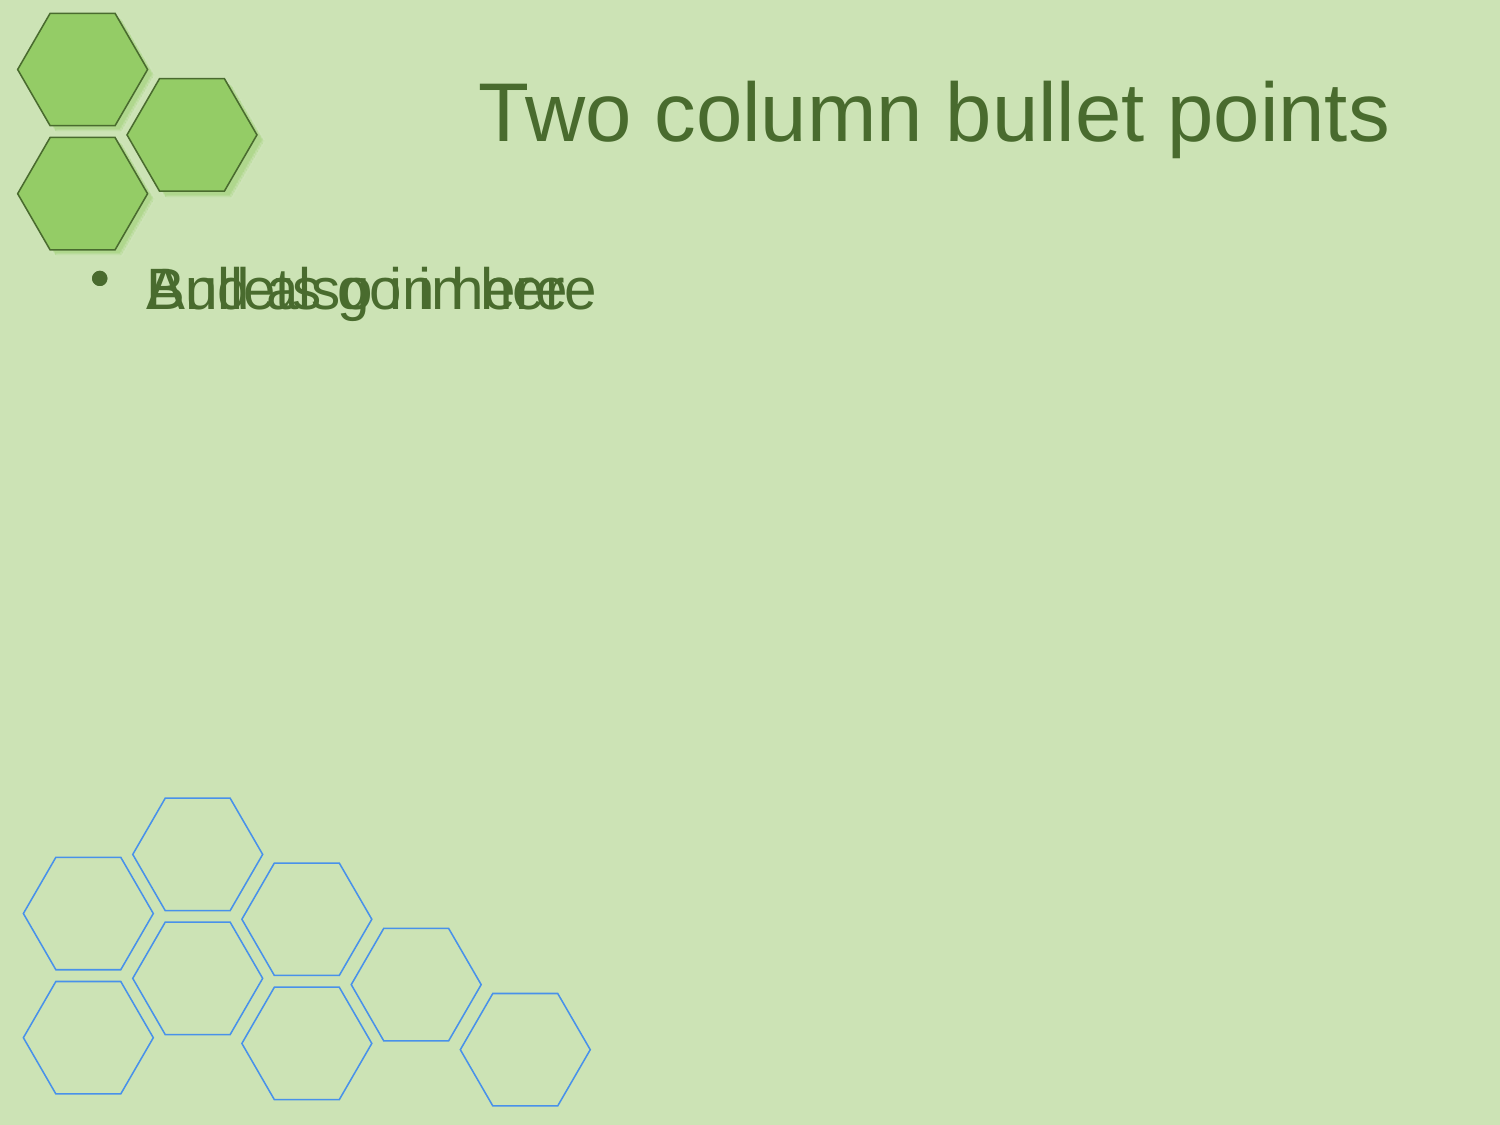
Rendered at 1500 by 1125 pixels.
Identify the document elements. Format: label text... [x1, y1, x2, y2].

title Two column bullet points [277, 42, 1406, 173]
list And also in here [75, 243, 1436, 959]
